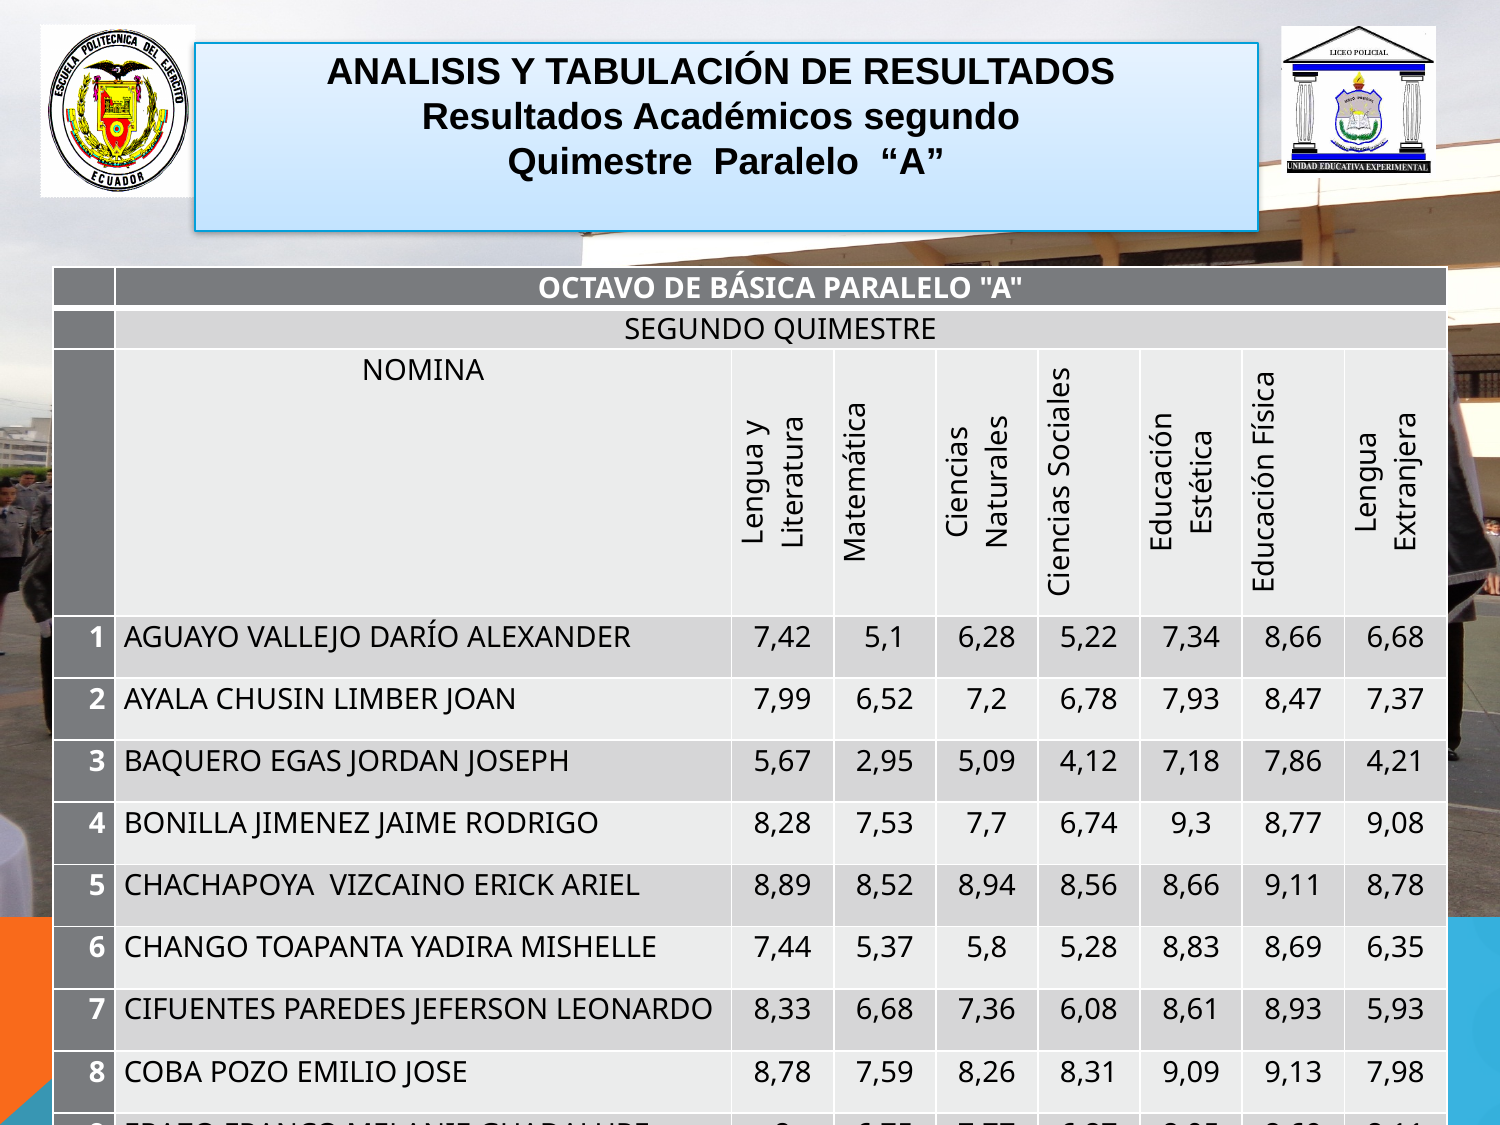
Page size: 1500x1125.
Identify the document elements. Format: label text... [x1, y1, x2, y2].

table_cell COBA POZO EMILIO JOSE [116, 1052, 731, 1112]
table_cell 8,05 [1141, 1114, 1241, 1125]
table_cell 6,75 [835, 1114, 935, 1125]
table_cell 7 [54, 990, 114, 1050]
table_cell 7,98 [1345, 1052, 1446, 1112]
table_cell 7,44 [732, 927, 833, 988]
table_cell 9 [54, 1114, 114, 1125]
picture [0, 0, 1500, 918]
table_cell 6,35 [1345, 927, 1446, 988]
table_cell 5,28 [1039, 927, 1139, 988]
table_cell 8,11 [1345, 1114, 1446, 1125]
table_cell 8,83 [1141, 927, 1241, 988]
table_cell 6,87 [1039, 1114, 1139, 1125]
table_cell 8,33 [732, 990, 833, 1050]
table_cell 7,77 [937, 1114, 1037, 1125]
table_cell 8,69 [1243, 927, 1344, 988]
table_cell 8 [732, 1114, 833, 1125]
table_cell 7,59 [835, 1052, 935, 1112]
table_cell 6,68 [835, 990, 935, 1050]
table_cell 7,36 [937, 990, 1037, 1050]
table_cell 9,13 [1243, 1052, 1344, 1112]
table_cell ERAZO FRANCO MELANIE GUADALUPE [116, 1114, 731, 1125]
table_cell 6 [54, 927, 114, 988]
table_cell 8 [54, 1052, 114, 1112]
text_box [1281, 25, 1437, 179]
table_cell 8,93 [1243, 990, 1344, 1050]
table_cell 8,61 [1141, 990, 1241, 1050]
table_cell 8,69 [1243, 1114, 1344, 1125]
table_cell 5,8 [937, 927, 1037, 988]
table_cell 8,31 [1039, 1052, 1139, 1112]
table_cell CHANGO TOAPANTA YADIRA MISHELLE [116, 927, 731, 988]
table_cell 5,93 [1345, 990, 1446, 1050]
table_cell 8,78 [732, 1052, 833, 1112]
table_cell 5,37 [835, 927, 935, 988]
table_cell 6,08 [1039, 990, 1139, 1050]
table_cell CIFUENTES PAREDES JEFERSON LEONARDO [116, 990, 731, 1050]
table_cell 8,26 [937, 1052, 1037, 1112]
table_cell 9,09 [1141, 1052, 1241, 1112]
